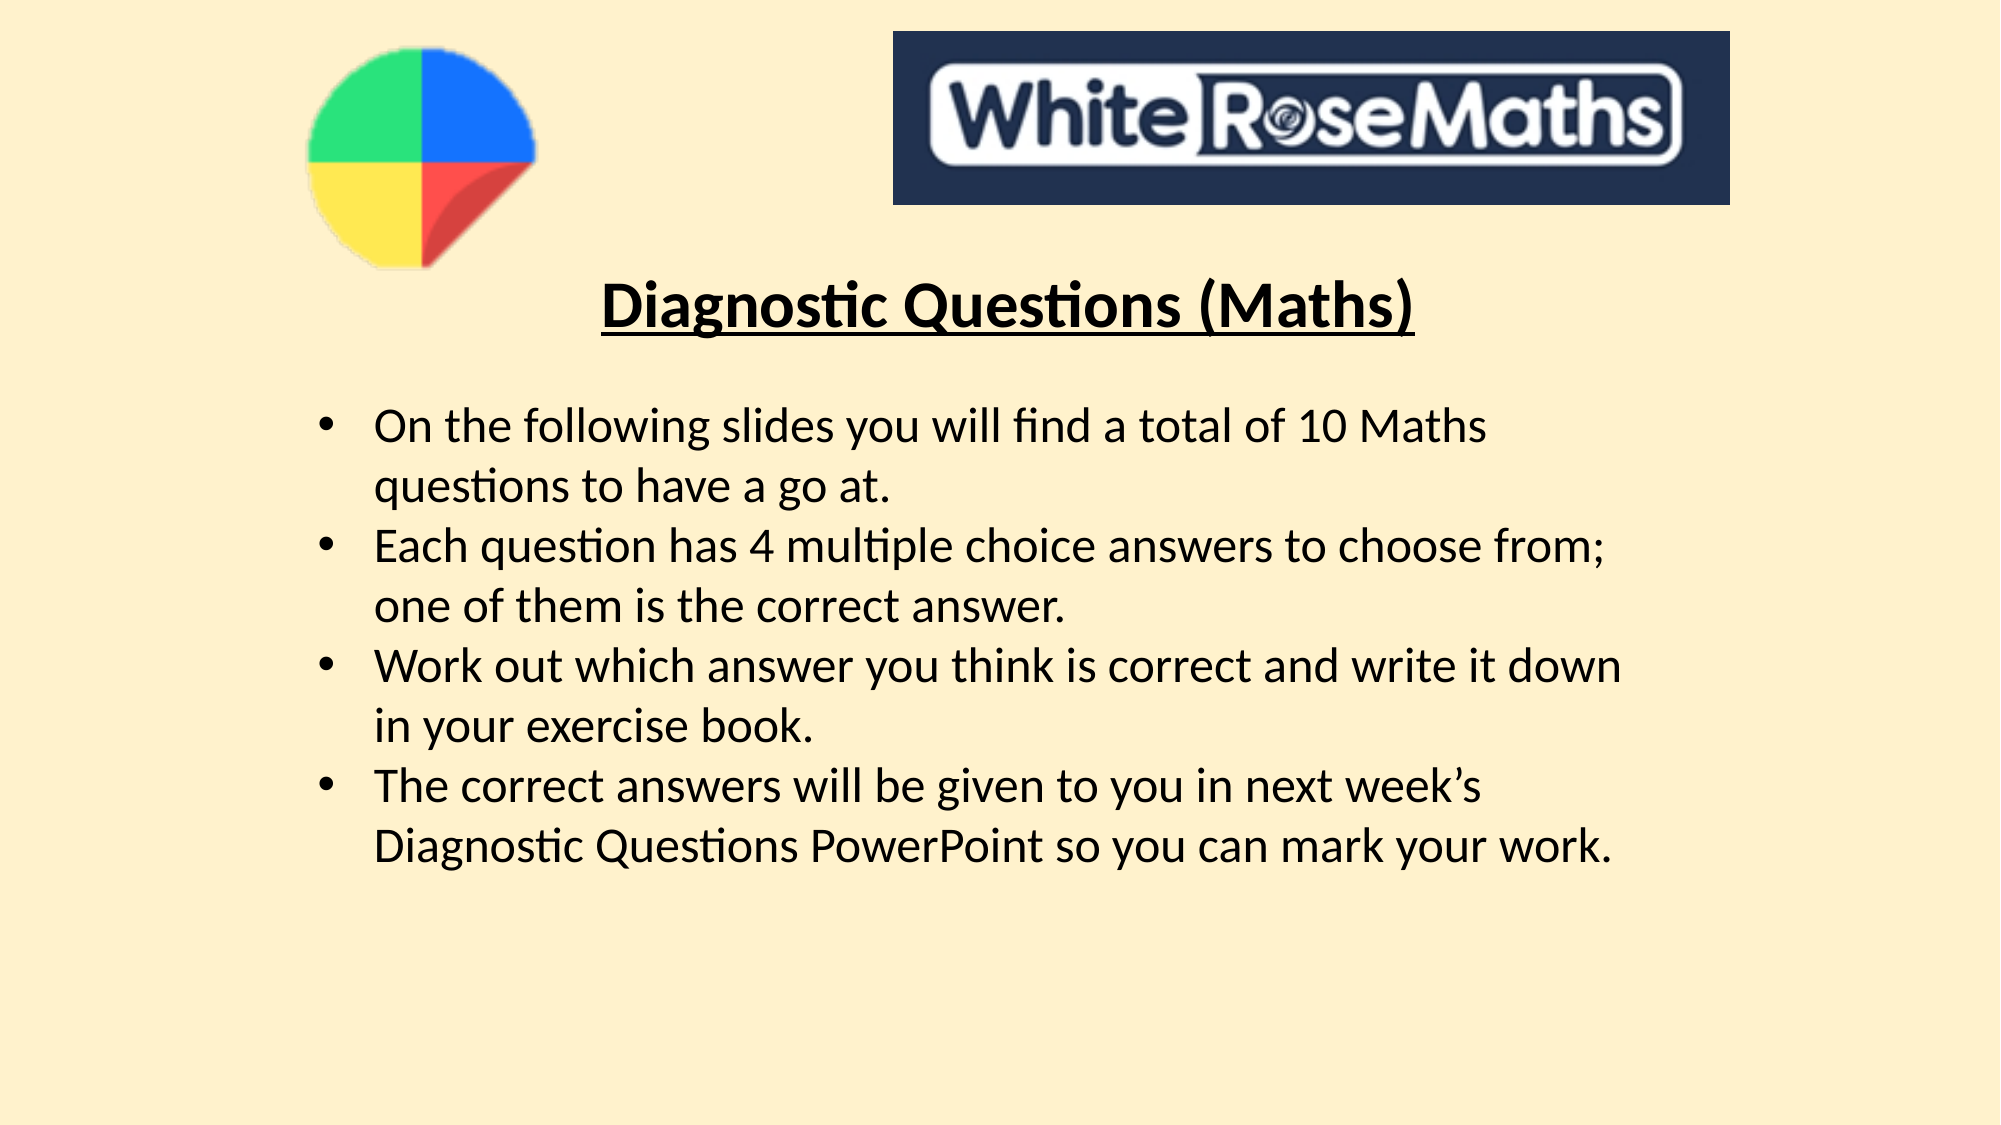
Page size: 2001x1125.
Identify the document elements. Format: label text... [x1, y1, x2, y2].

picture [893, 31, 1730, 205]
picture [267, 0, 570, 302]
text_box On the following slides you will find a total of 10 Maths questions to have a go at. Each question has 4 multiple choice answers to choose from; one of them is the correct answer. Work out which answer you think is correct and write it down in your exercise book. The correct answers will be given to you in next week’s Diagnostic Questions PowerPoint so you can mark your work. [303, 385, 1683, 880]
text_box Diagnostic Questions (Maths) [586, 253, 1588, 349]
